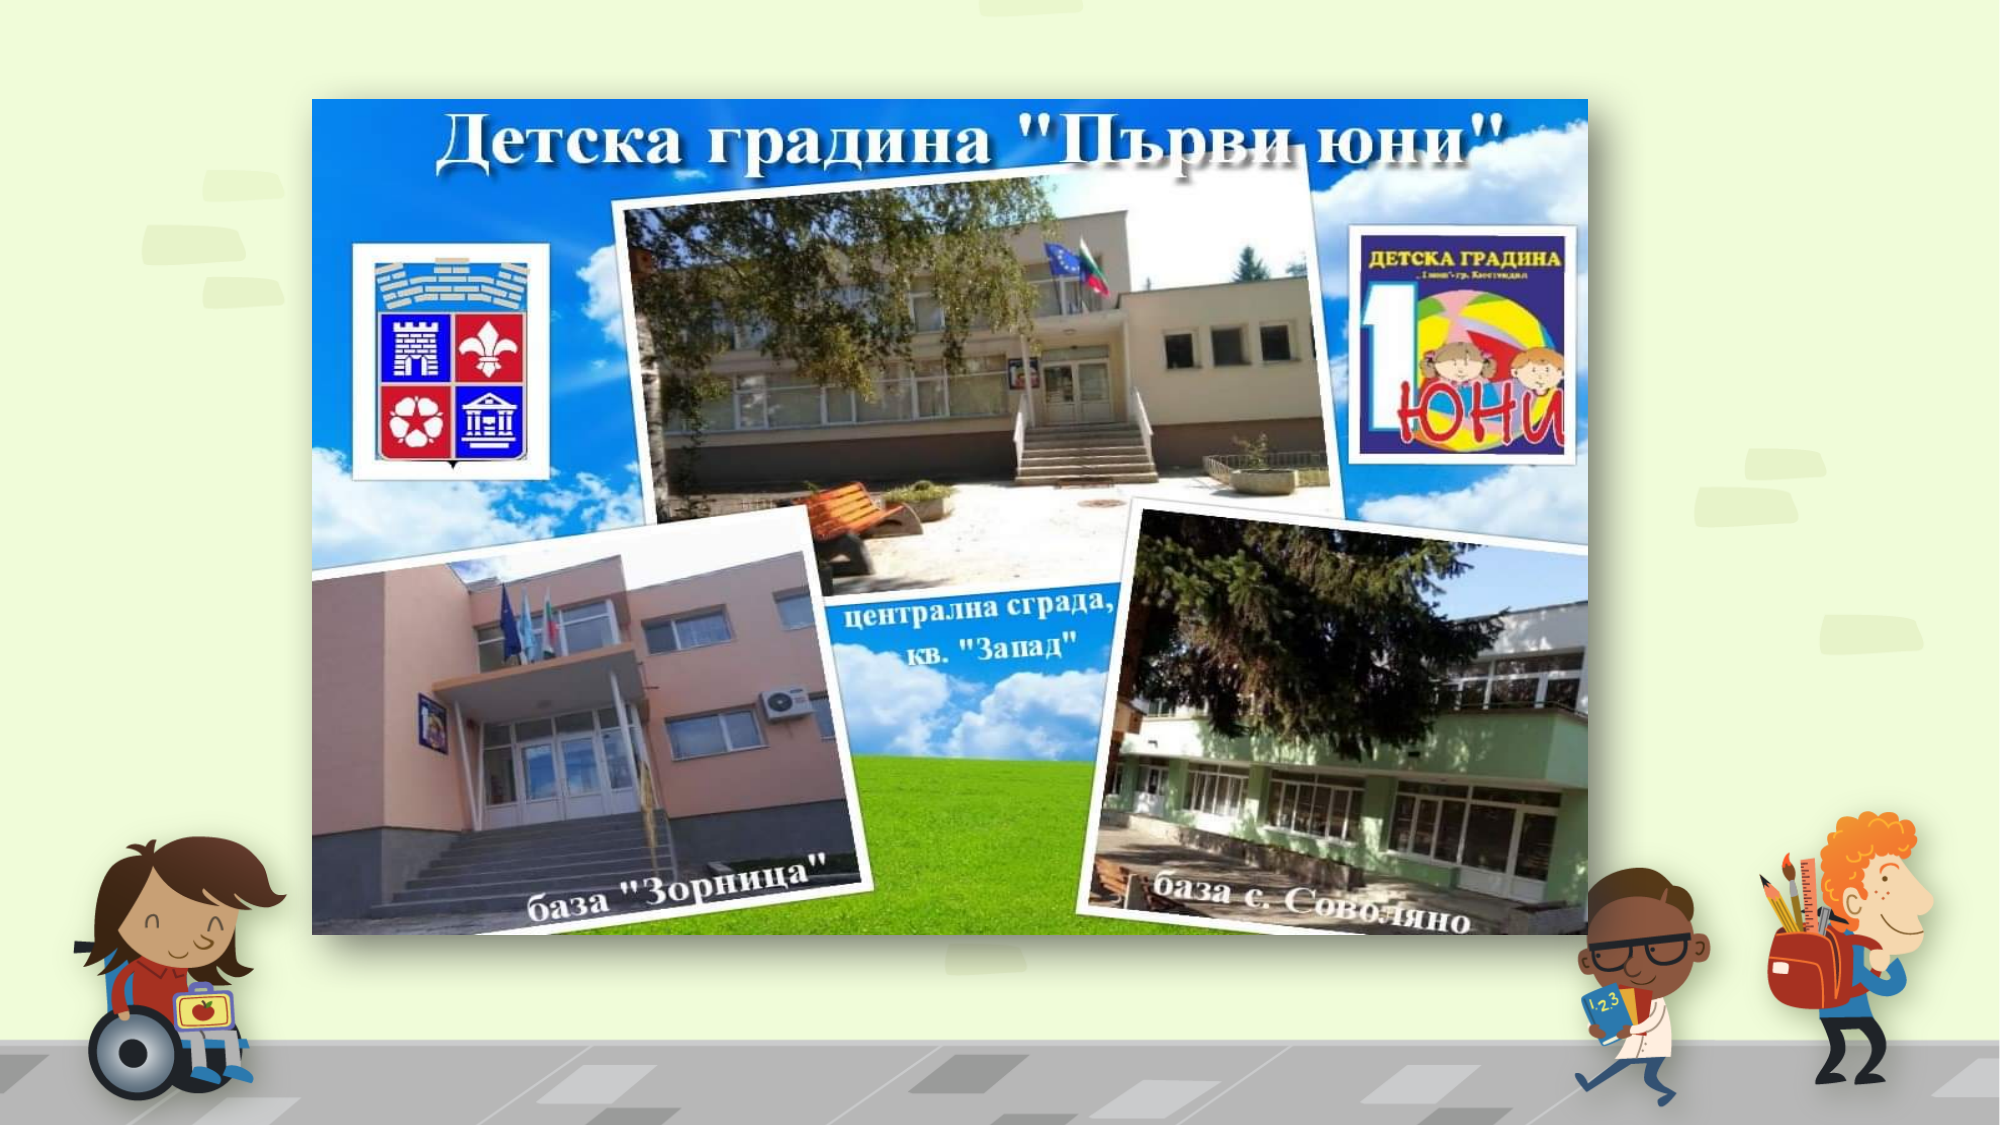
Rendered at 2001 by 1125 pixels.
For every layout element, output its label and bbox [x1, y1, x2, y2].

list [312, 99, 1588, 935]
picture [0, 0, 2000, 1125]
